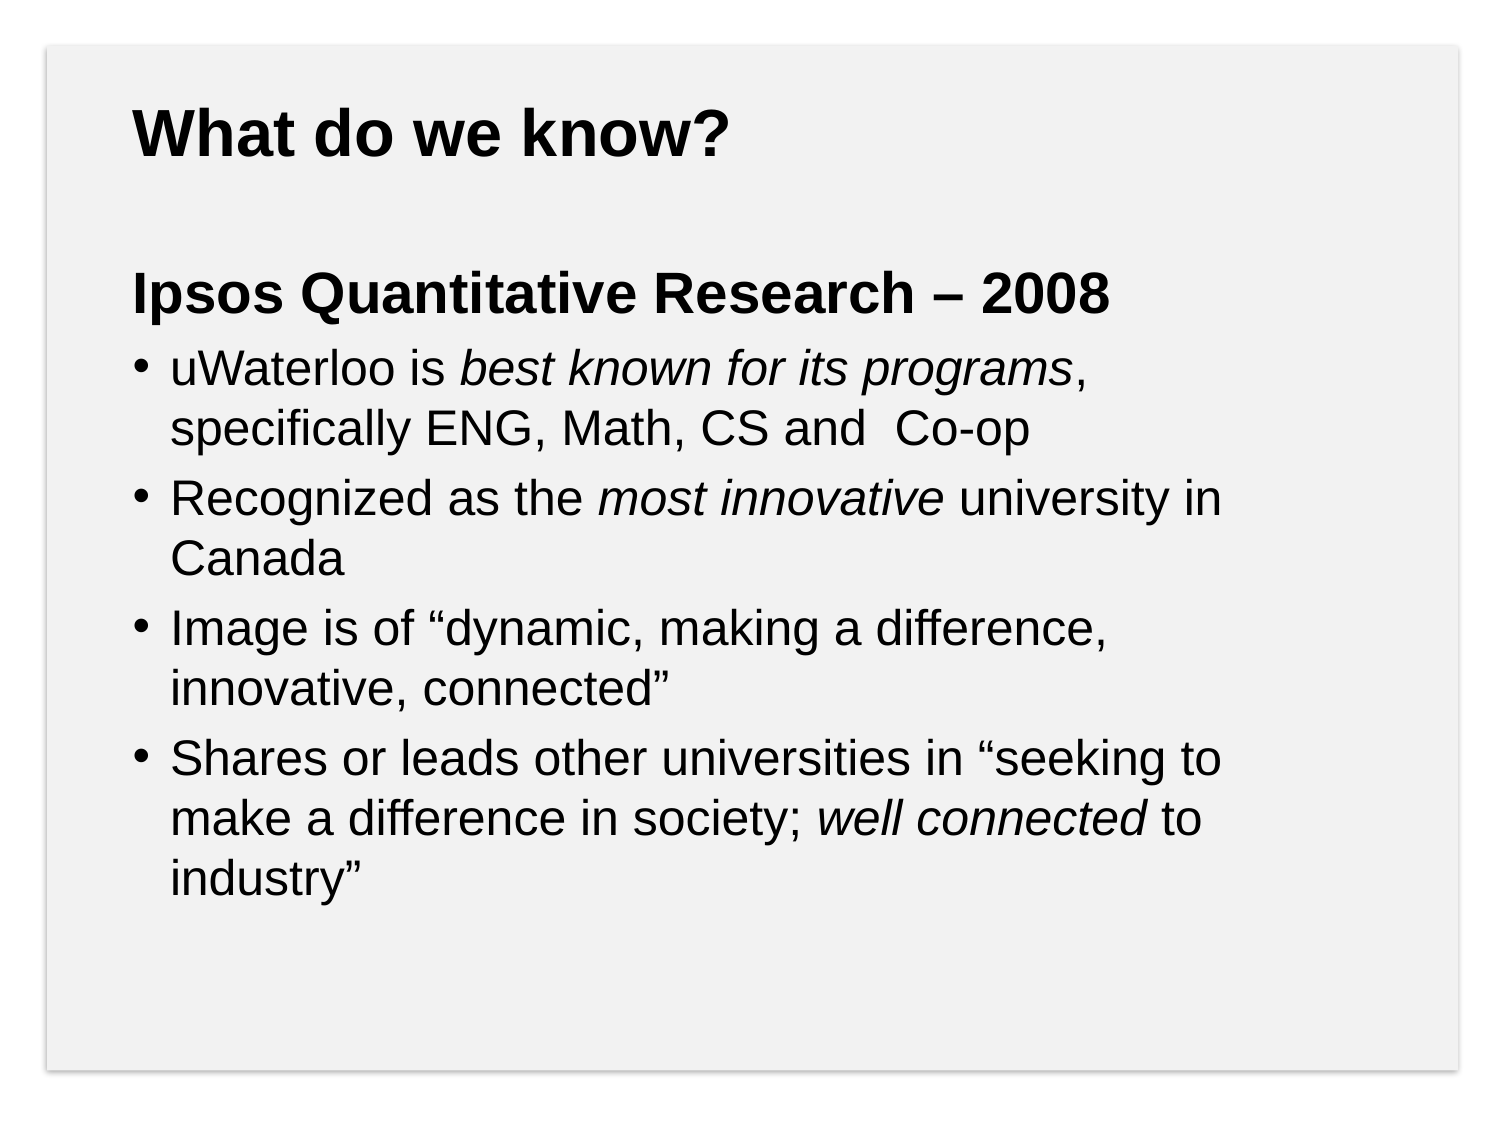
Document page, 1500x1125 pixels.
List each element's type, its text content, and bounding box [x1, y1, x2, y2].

list Ipsos Quantitative Research – 2008 uWaterloo is best known for its programs, specifically ENG, Math, CS and Co-op Recognized as the most innovative university in Canada Image is of “dynamic, making a difference, innovative, connected” Shares or leads other universities in “seeking to make a difference in society; well connected to industry” [132, 255, 1297, 814]
title What do we know? [132, 89, 1483, 233]
